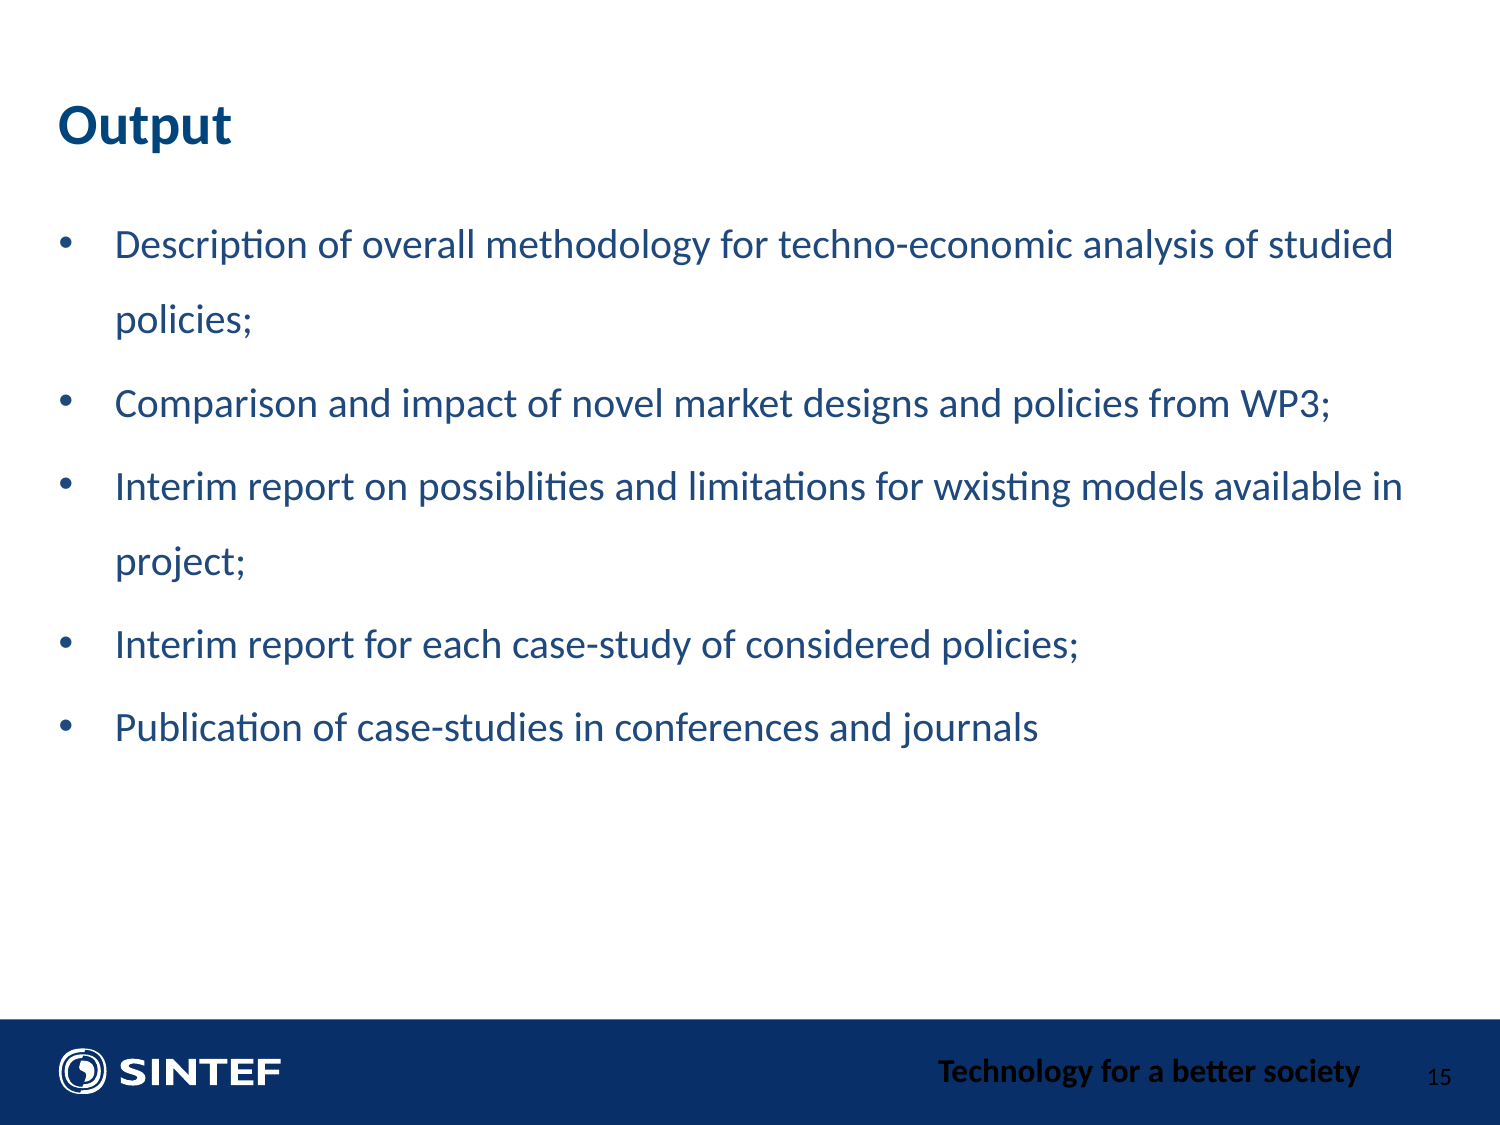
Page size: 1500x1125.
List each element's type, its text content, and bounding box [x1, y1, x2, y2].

list Output [58, 79, 1442, 185]
list Description of overall methodology for techno-economic analysis of studied policies; Comparison and impact of novel market designs and policies from WP3; Interim report on possiblities and limitations for wxisting models available in project; Interim report for each case-study of considered policies; Publication of case-studies in conferences and journals [58, 185, 1442, 811]
slide_number 15 [1382, 1052, 1468, 1100]
